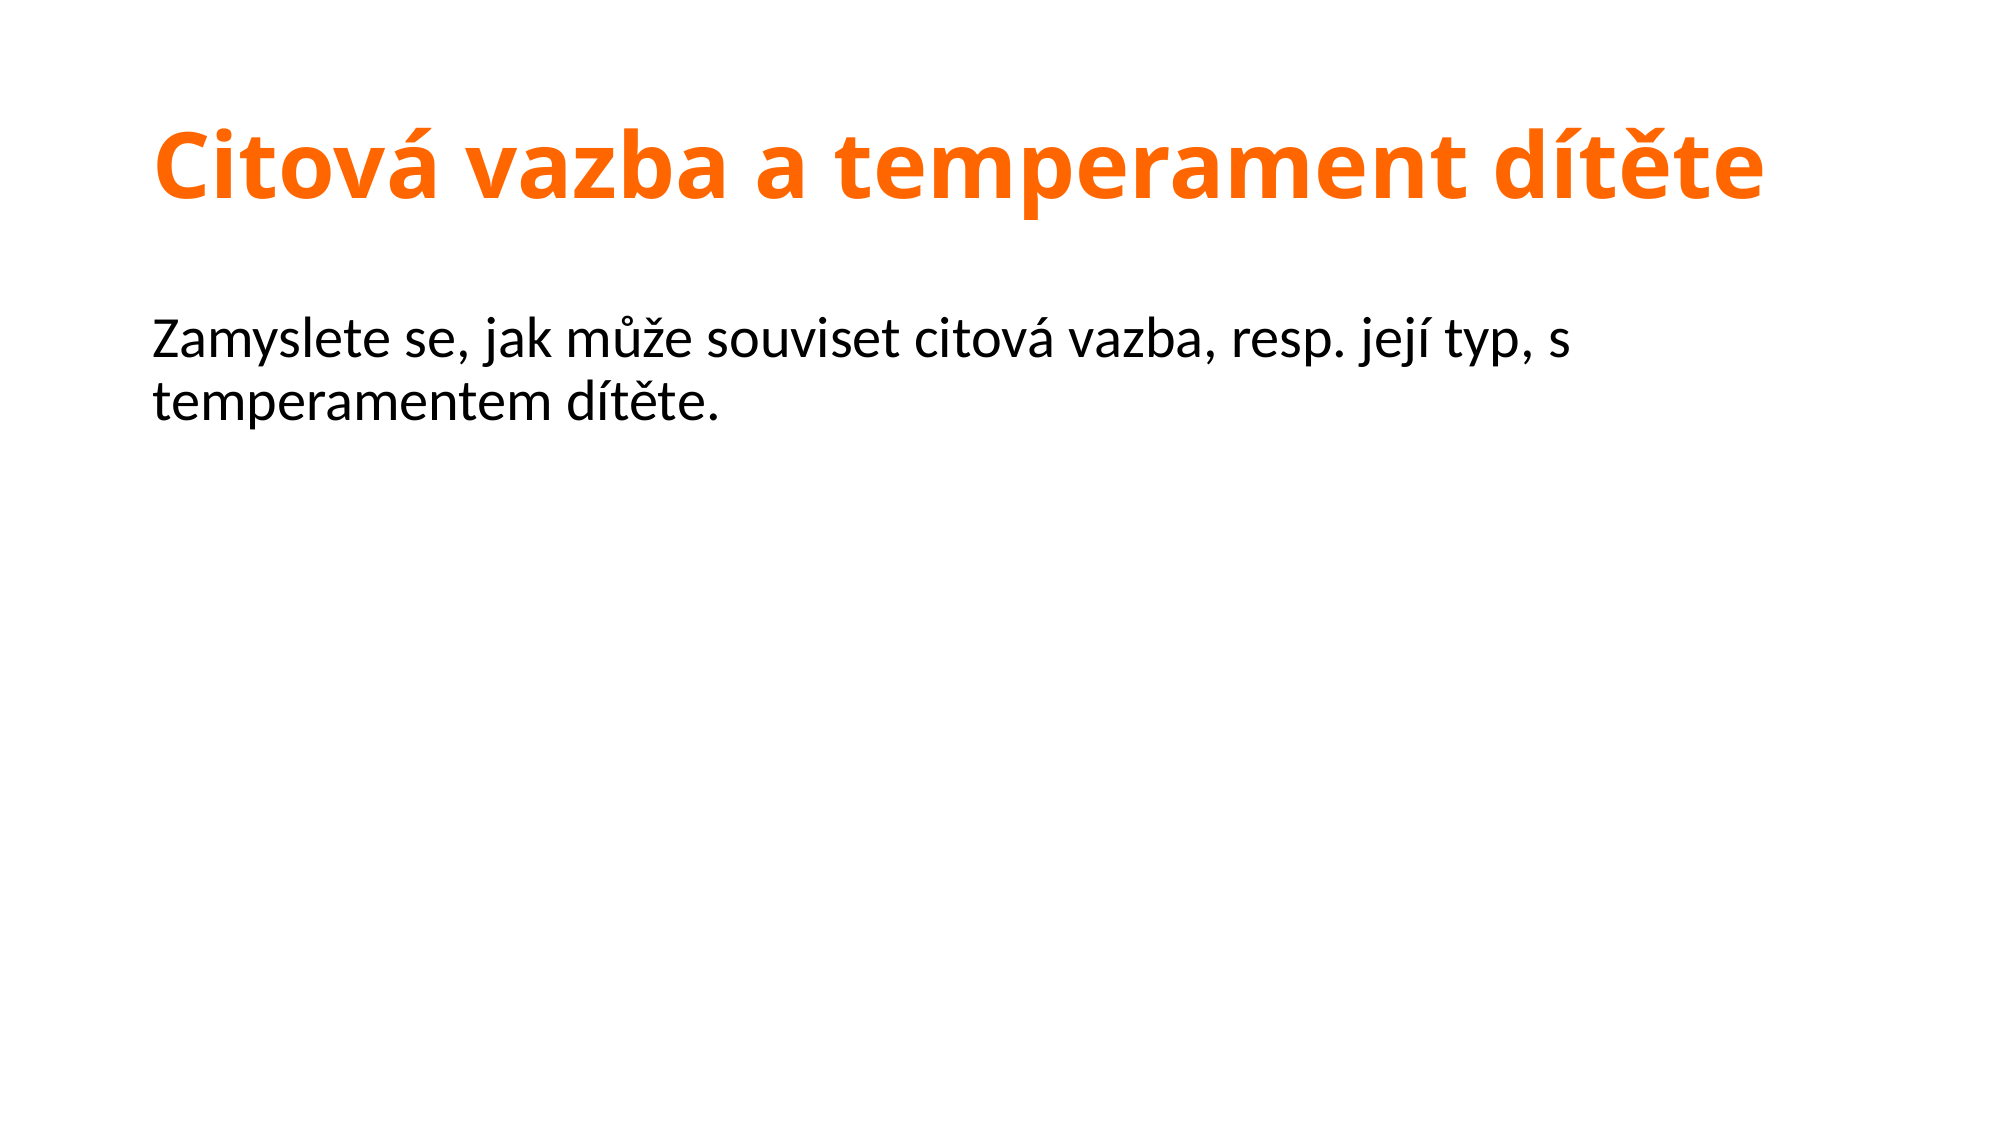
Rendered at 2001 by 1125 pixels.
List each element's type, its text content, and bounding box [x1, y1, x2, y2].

title Citová vazba a temperament dítěte [137, 59, 1863, 278]
list Zamyslete se, jak může souviset citová vazba, resp. její typ, s temperamentem dítěte. [137, 299, 1863, 1014]
